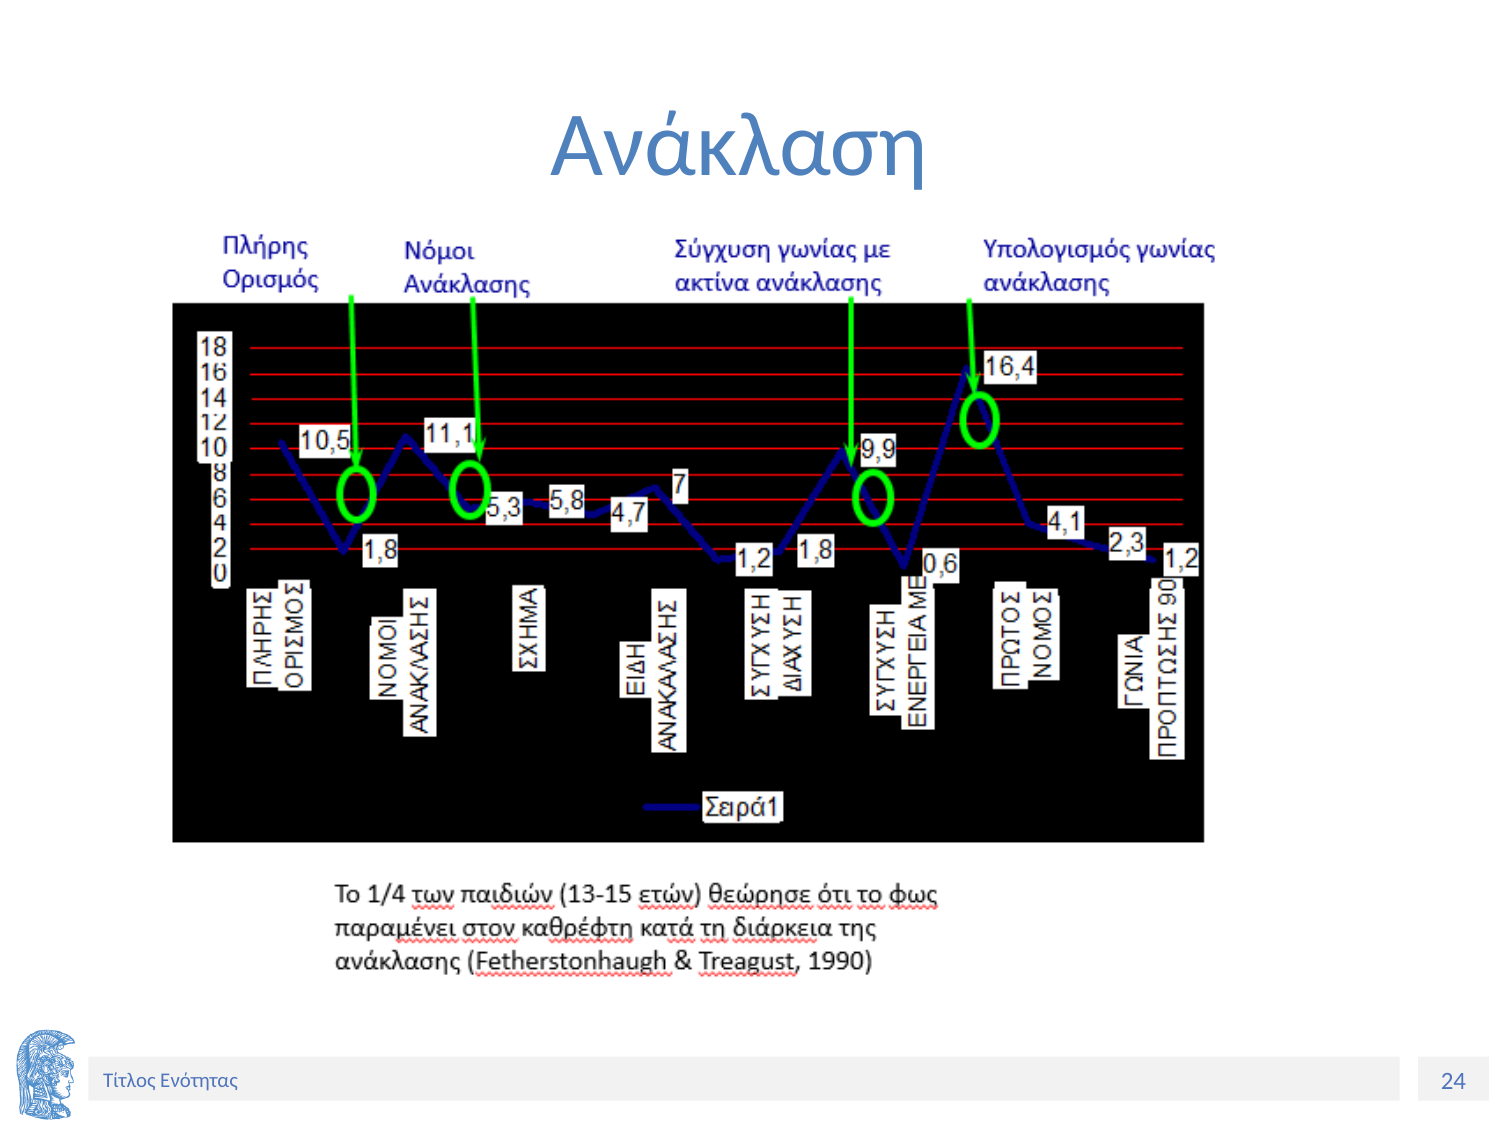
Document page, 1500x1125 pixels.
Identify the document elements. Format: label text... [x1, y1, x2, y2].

picture [113, 203, 1259, 1012]
picture [9, 1026, 81, 1120]
title Ανάκλαση [75, 45, 1425, 233]
